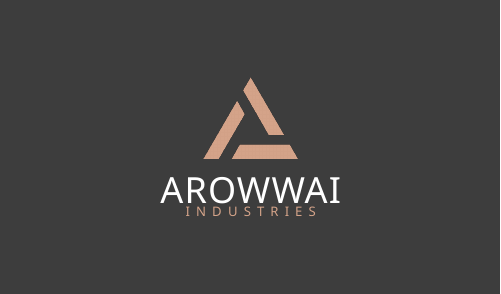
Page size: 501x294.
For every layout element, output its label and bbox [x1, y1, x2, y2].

text_box [132, 77, 370, 218]
